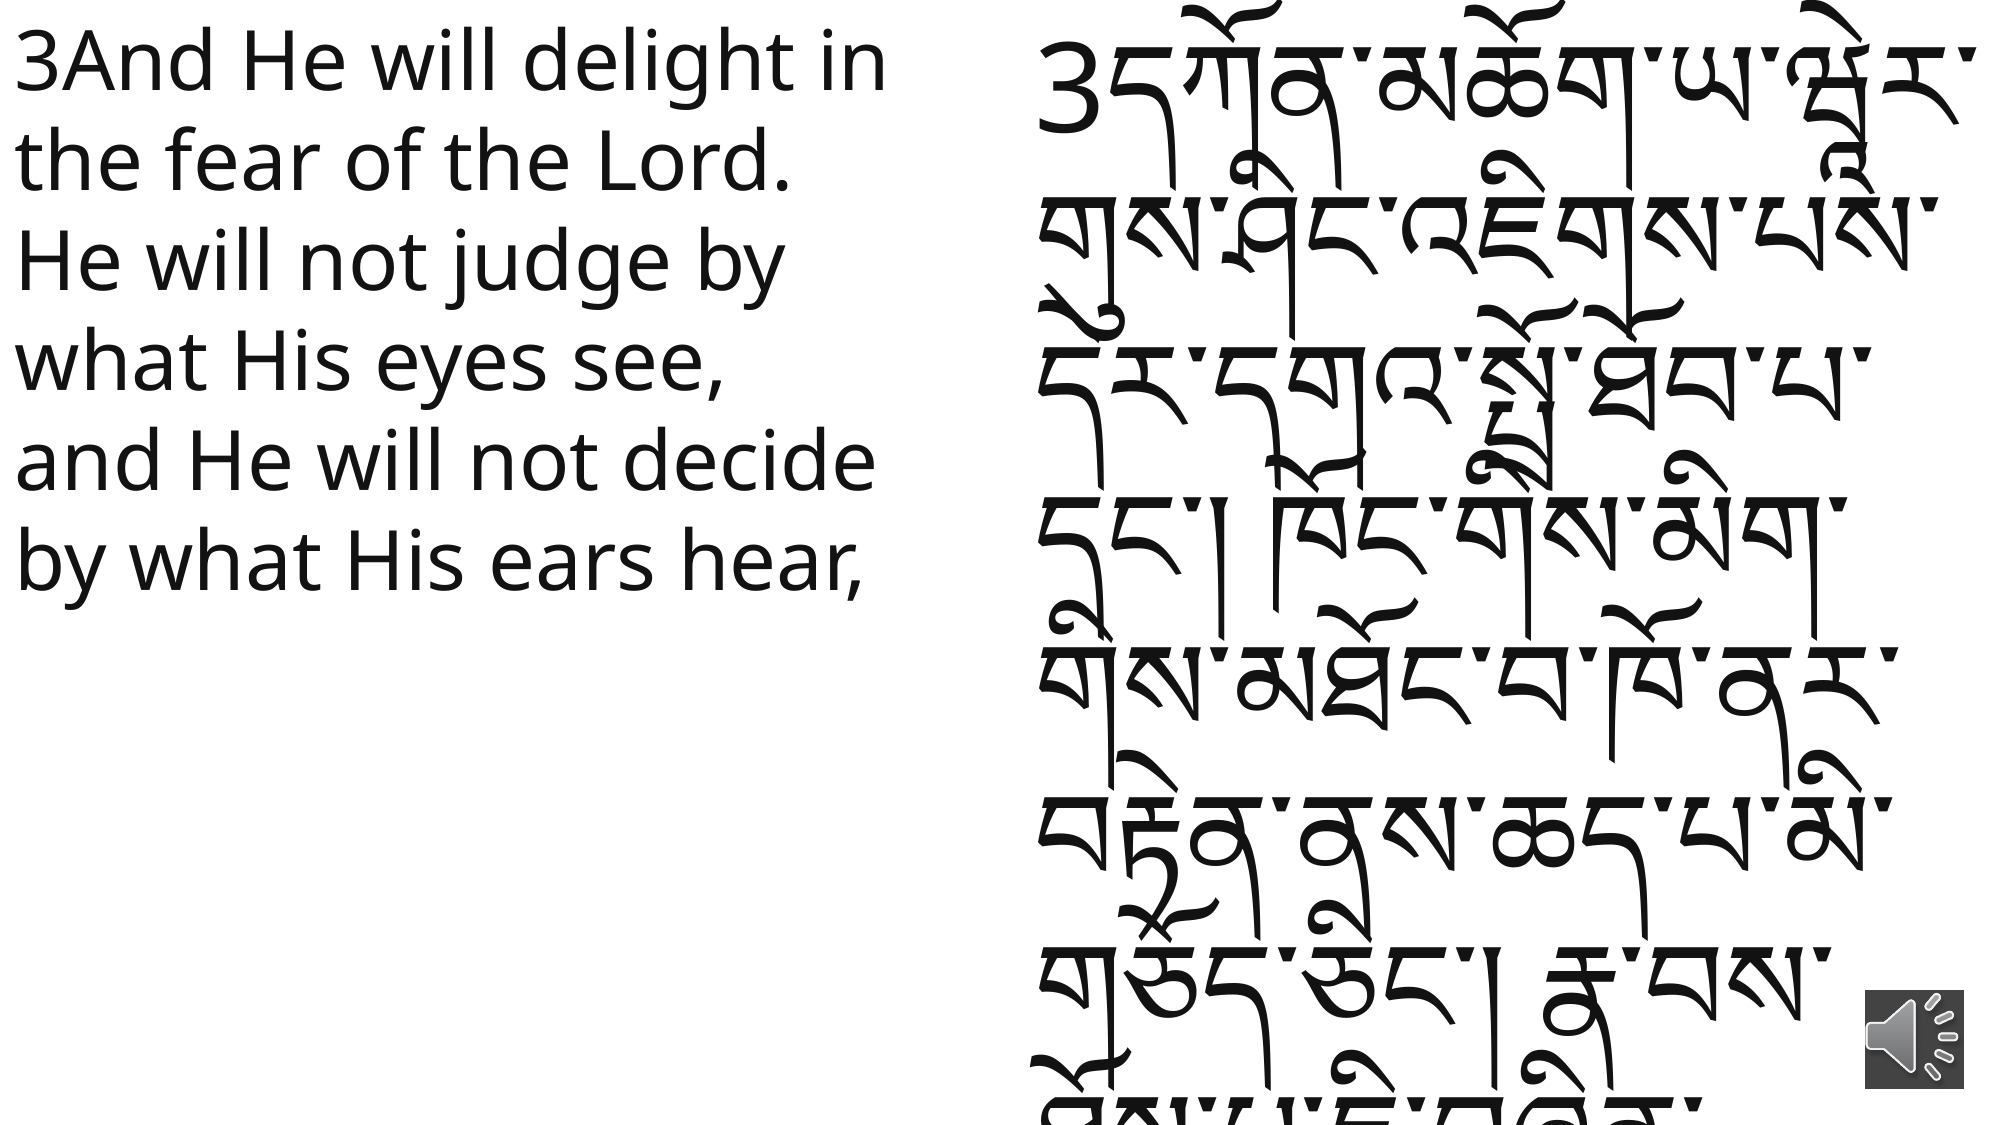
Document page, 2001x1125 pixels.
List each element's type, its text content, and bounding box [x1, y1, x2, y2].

text_box 3And He will delight in the fear of the Lord. He will not judge by what His eyes see, and He will not decide by what His ears hear, [0, 0, 981, 1125]
picture [1864, 989, 1965, 1090]
text_box 3དཀོན་མཆོག་ཡ་ཝཱེར་གུས་ཤིང་འཇིགས་པས་དེར་དགའ་སྤྲོ་ཐོབ་པ་དང་། ཁོང་གིས་མིག་གིས་མཐོང་བ་ཁོ་ནར་བརྟེན་ནས་ཆད་པ་མི་གཅོད་ཅིང་། རྣ་བས་ཐོས་པ་ཇི་བཞིན་ལེགས་ཉེས་ཀྱི་དབྱེ་བ་མི་འབྱེད། [1019, 0, 2000, 1125]
